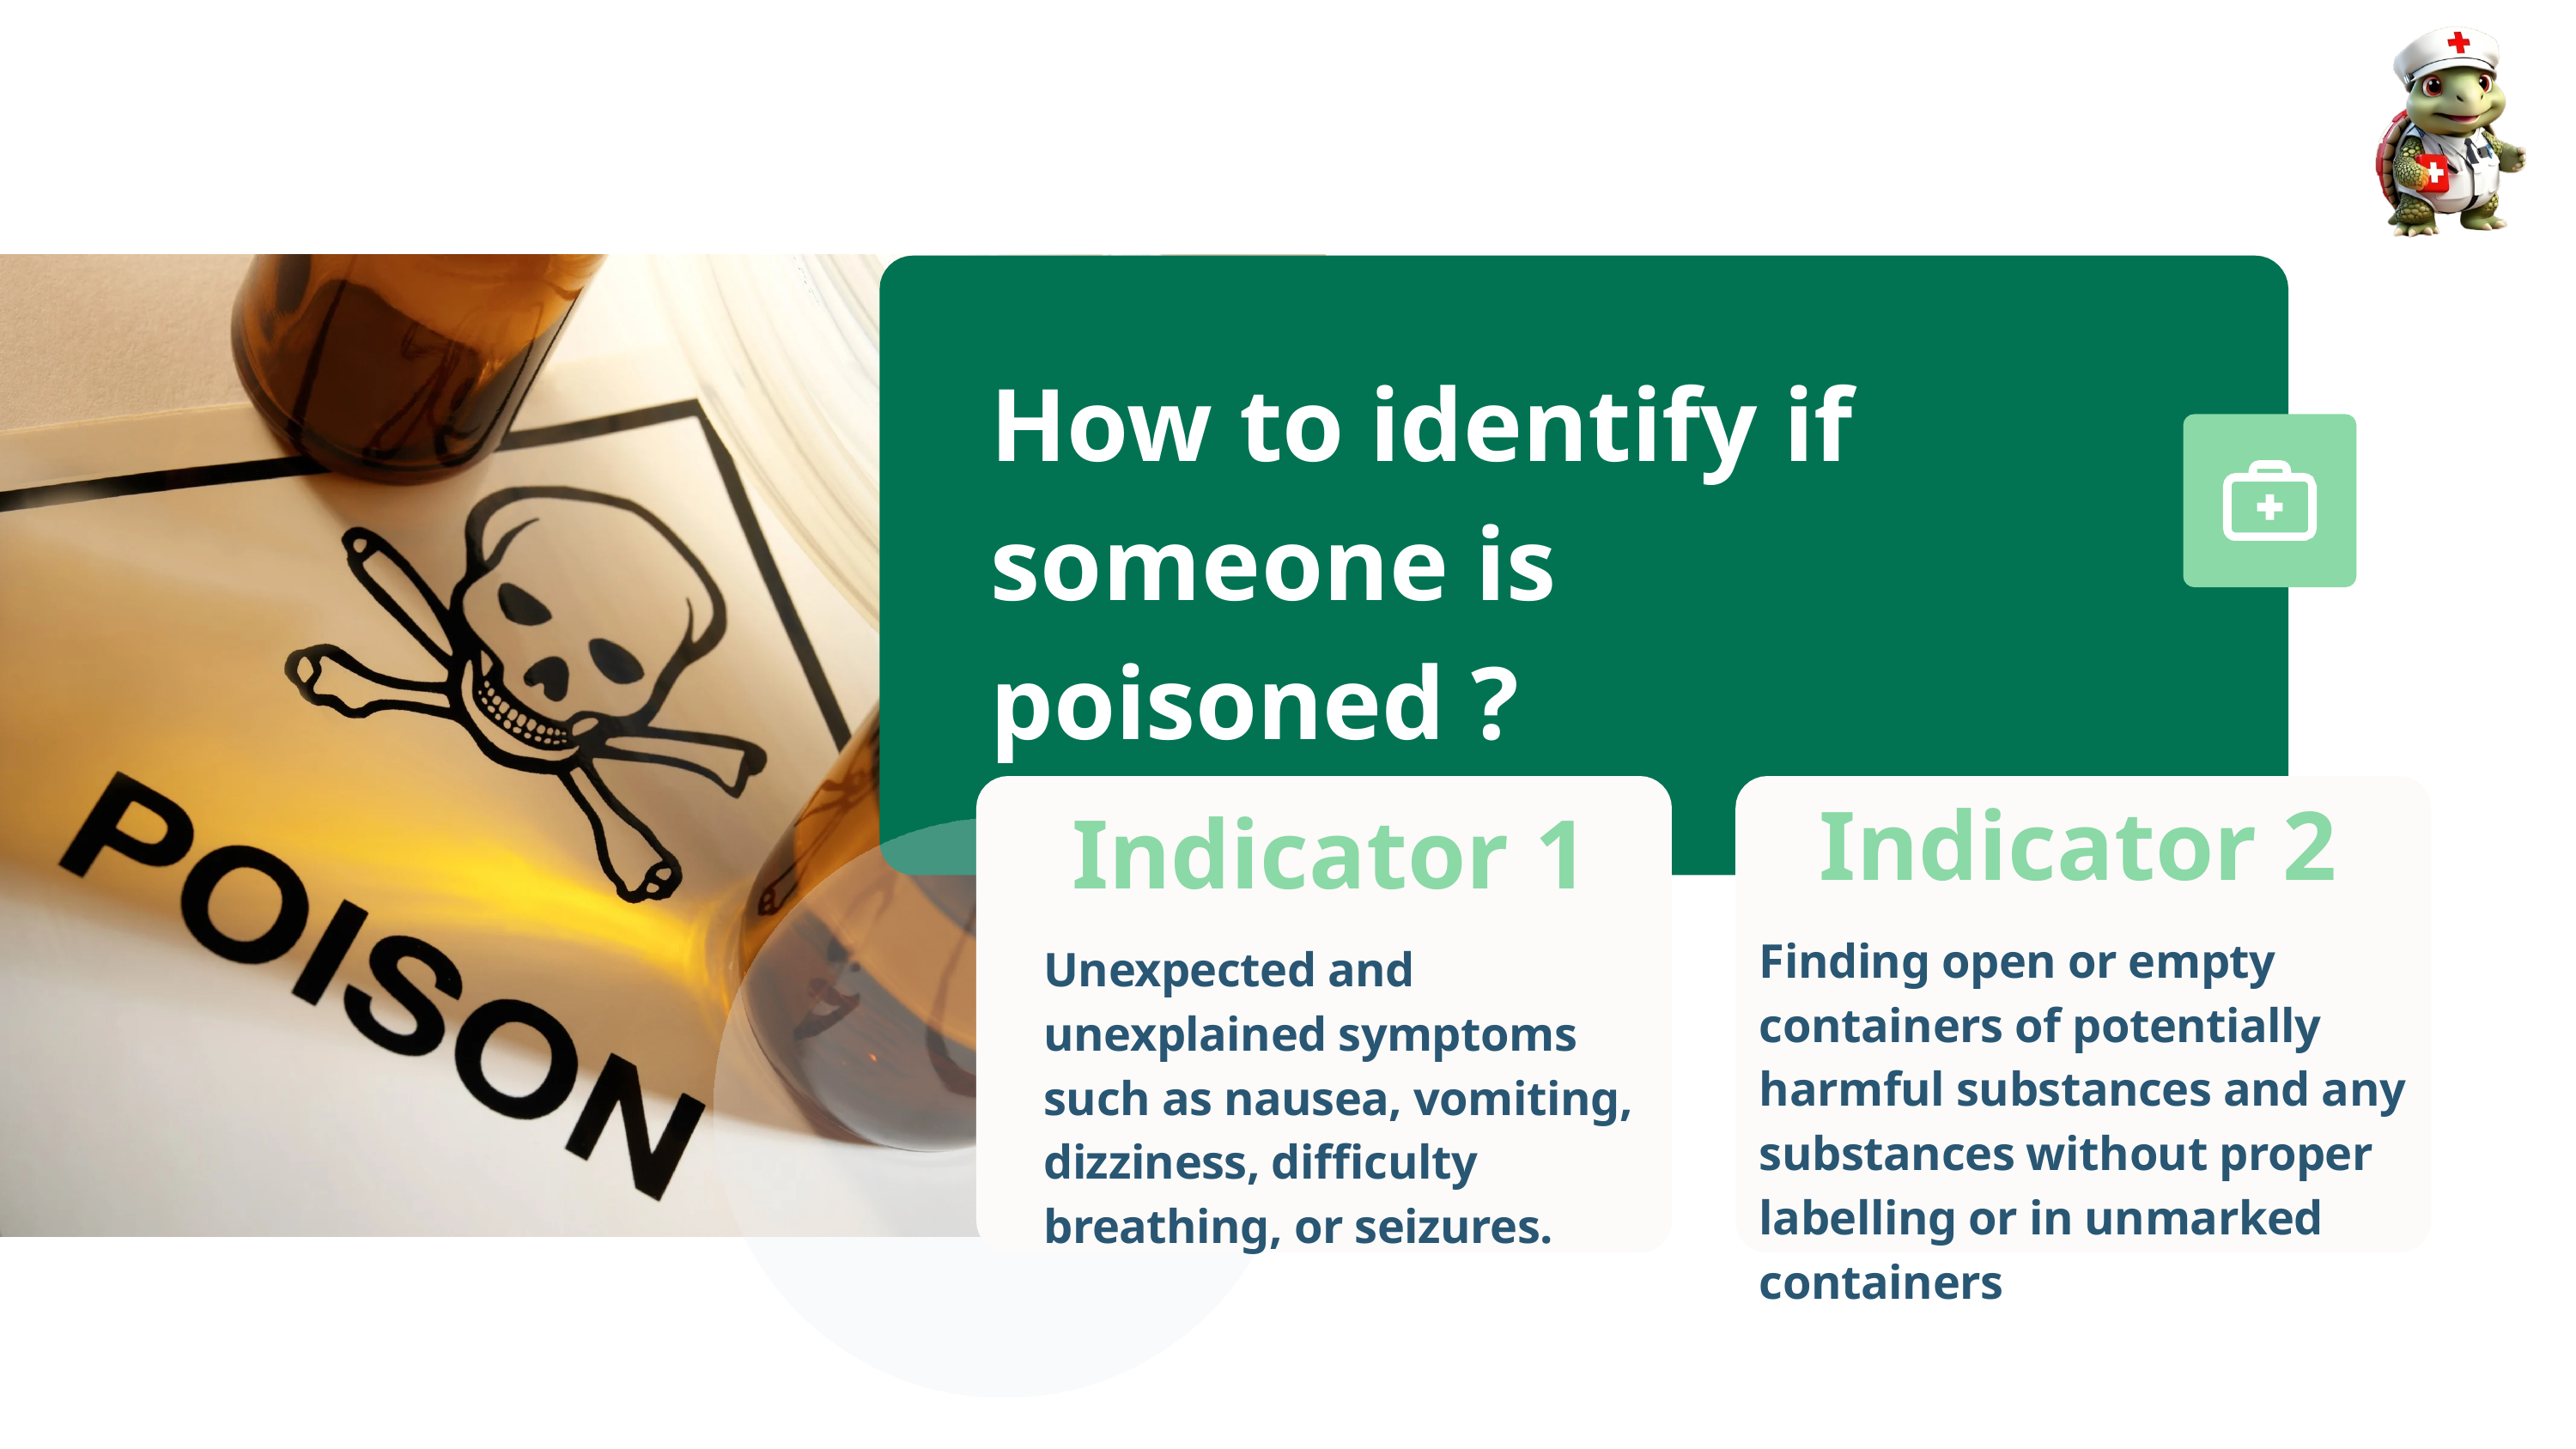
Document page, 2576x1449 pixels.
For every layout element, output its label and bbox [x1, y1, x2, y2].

picture [2253, 15, 2576, 246]
picture [0, 254, 1326, 1237]
text_box [714, 255, 2432, 1397]
